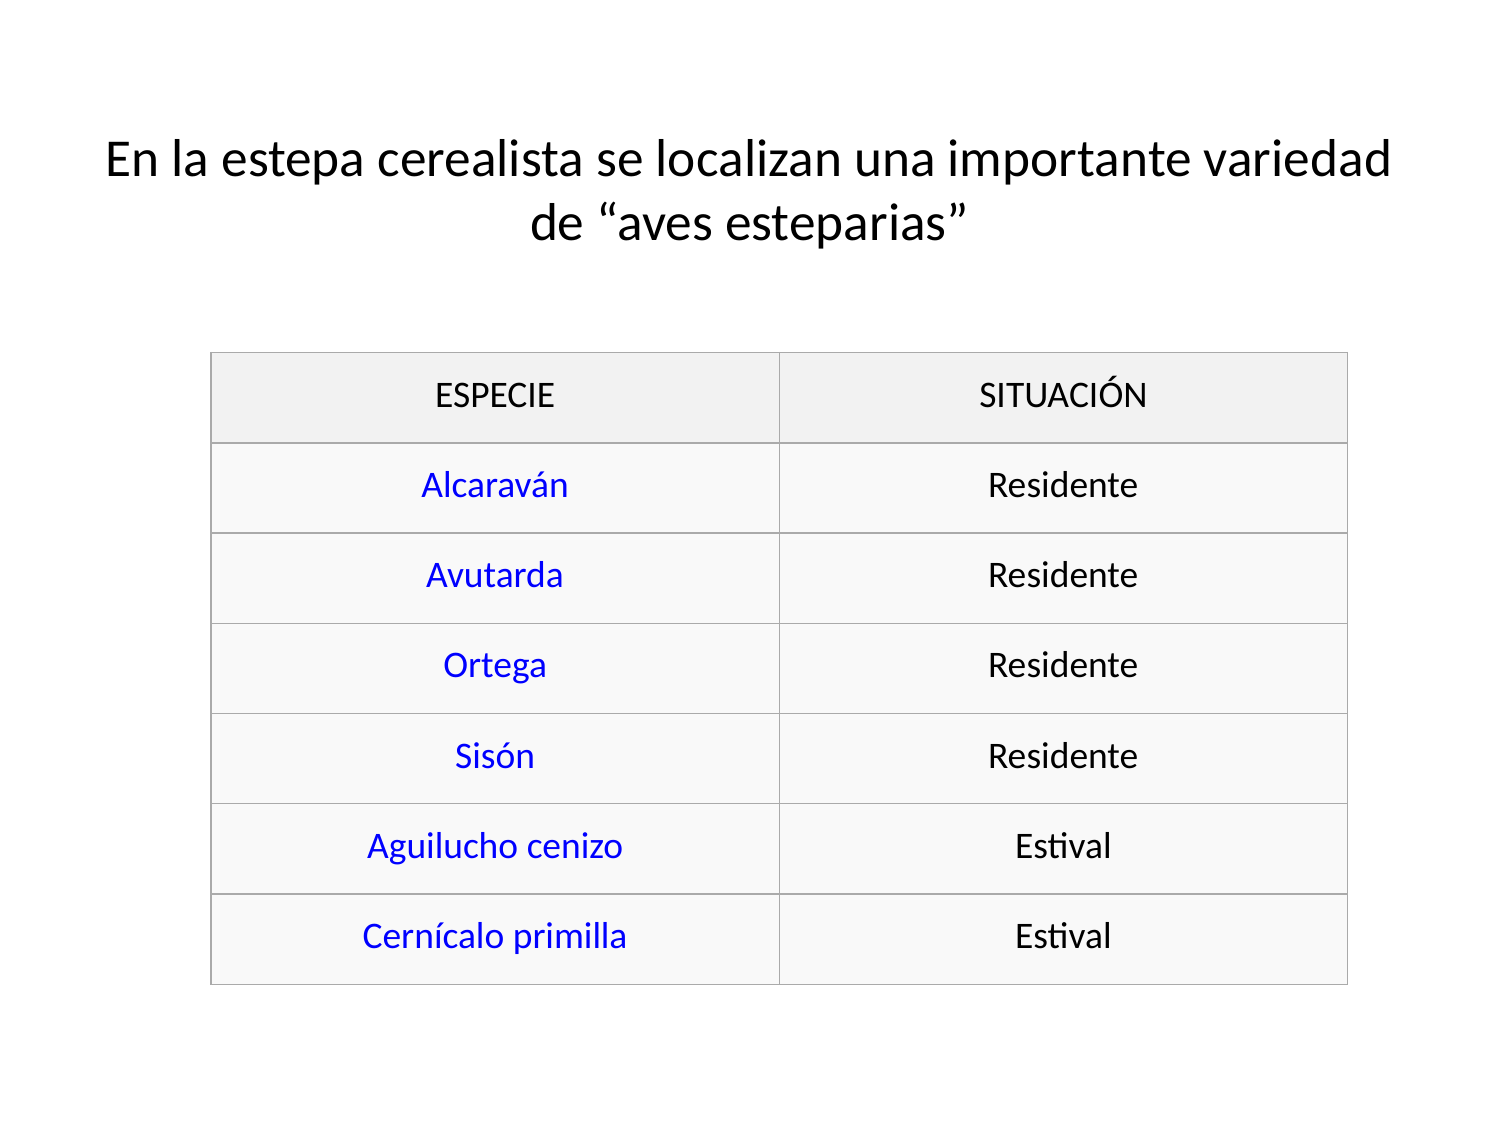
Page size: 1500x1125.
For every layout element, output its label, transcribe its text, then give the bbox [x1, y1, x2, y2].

table_cell Residente [780, 714, 1347, 803]
table_header SITUACIÓN [780, 353, 1347, 442]
table_cell Aguilucho cenizo [212, 804, 779, 893]
title En la estepa cerealista se localizan una importante variedad de “aves esteparias” [74, 46, 1426, 329]
table_cell Alcaraván [212, 444, 779, 532]
table_cell Residente [780, 624, 1347, 713]
table_cell Estival [780, 804, 1347, 893]
table_cell Residente [780, 444, 1347, 532]
table_cell Residente [780, 534, 1347, 623]
table_cell Estival [780, 895, 1347, 984]
table_cell Sisón [212, 714, 779, 803]
table_cell Avutarda [212, 534, 779, 623]
table_cell Cernícalo primilla [212, 895, 779, 984]
table_cell Ortega [212, 624, 779, 713]
table_header ESPECIE [212, 353, 779, 442]
